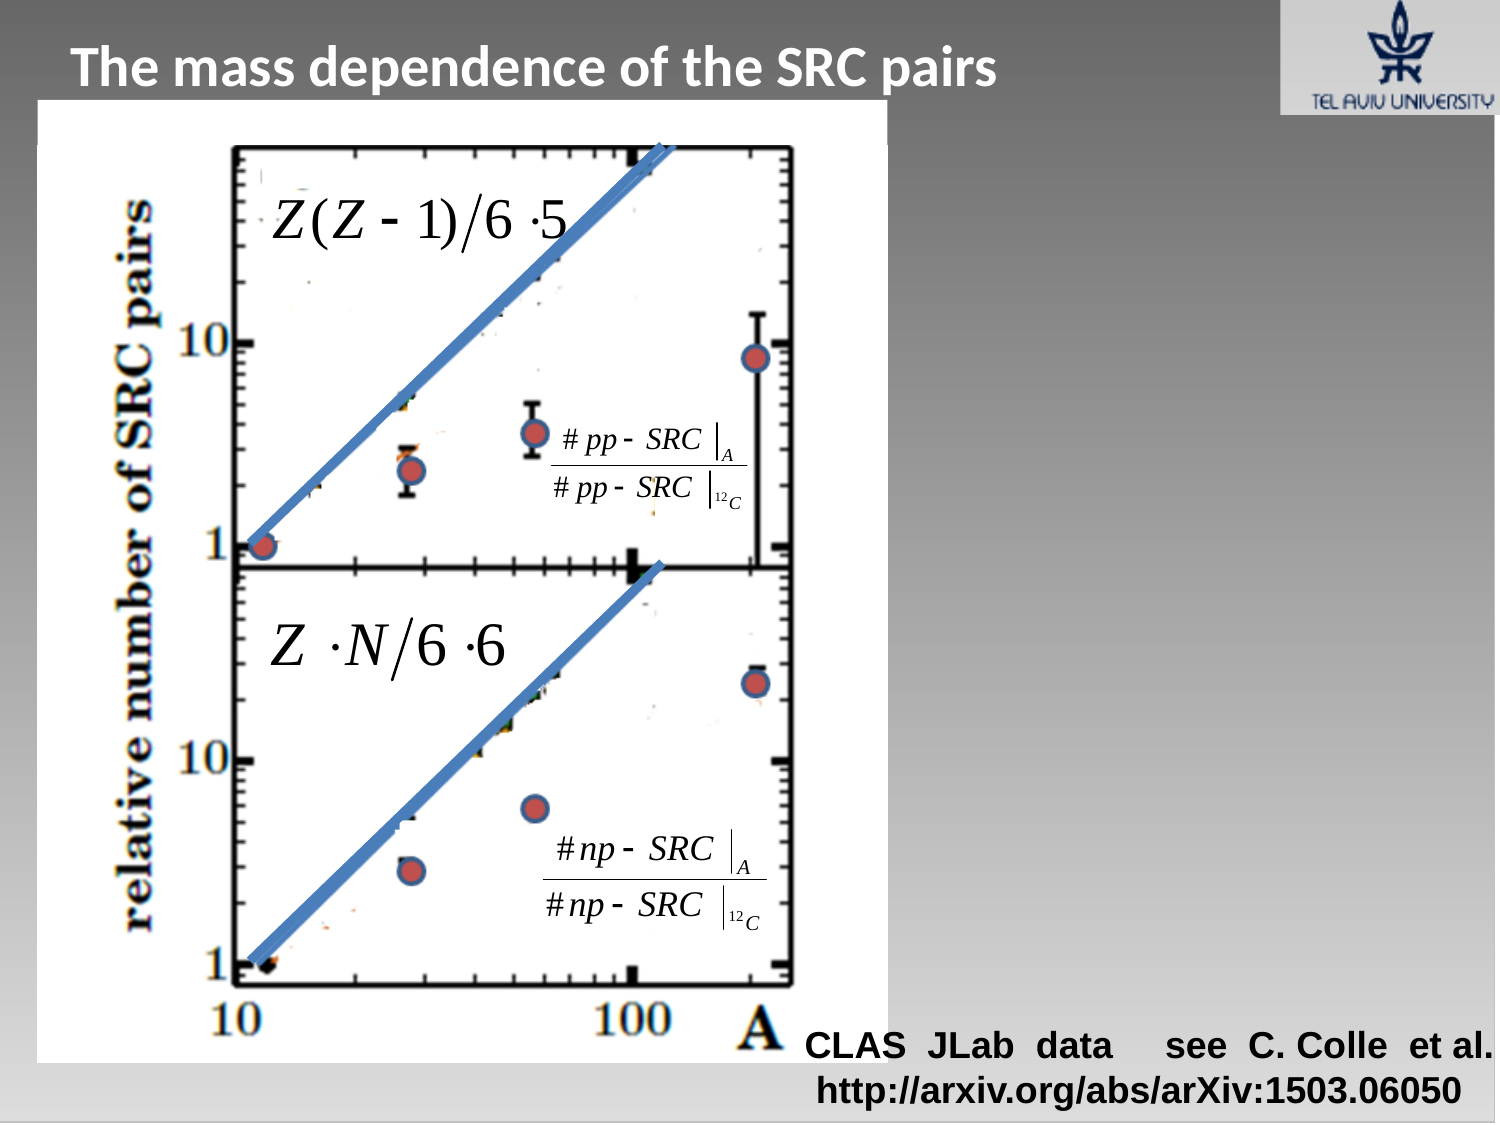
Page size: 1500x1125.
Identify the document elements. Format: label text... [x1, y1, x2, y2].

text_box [537, 821, 773, 940]
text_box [546, 415, 754, 518]
text_box [0, 208, 1495, 1122]
text_box [0, 0, 1495, 1014]
text_box The mass dependence of the SRC pairs [0, 20, 1119, 208]
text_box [249, 145, 663, 544]
text_box CLAS JLab data see C. Colle et al. http://arxiv.org/abs/arXiv:1503.06050 [789, 1014, 1500, 1119]
picture [1280, 0, 1500, 115]
picture [37, 145, 888, 1063]
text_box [249, 562, 663, 962]
